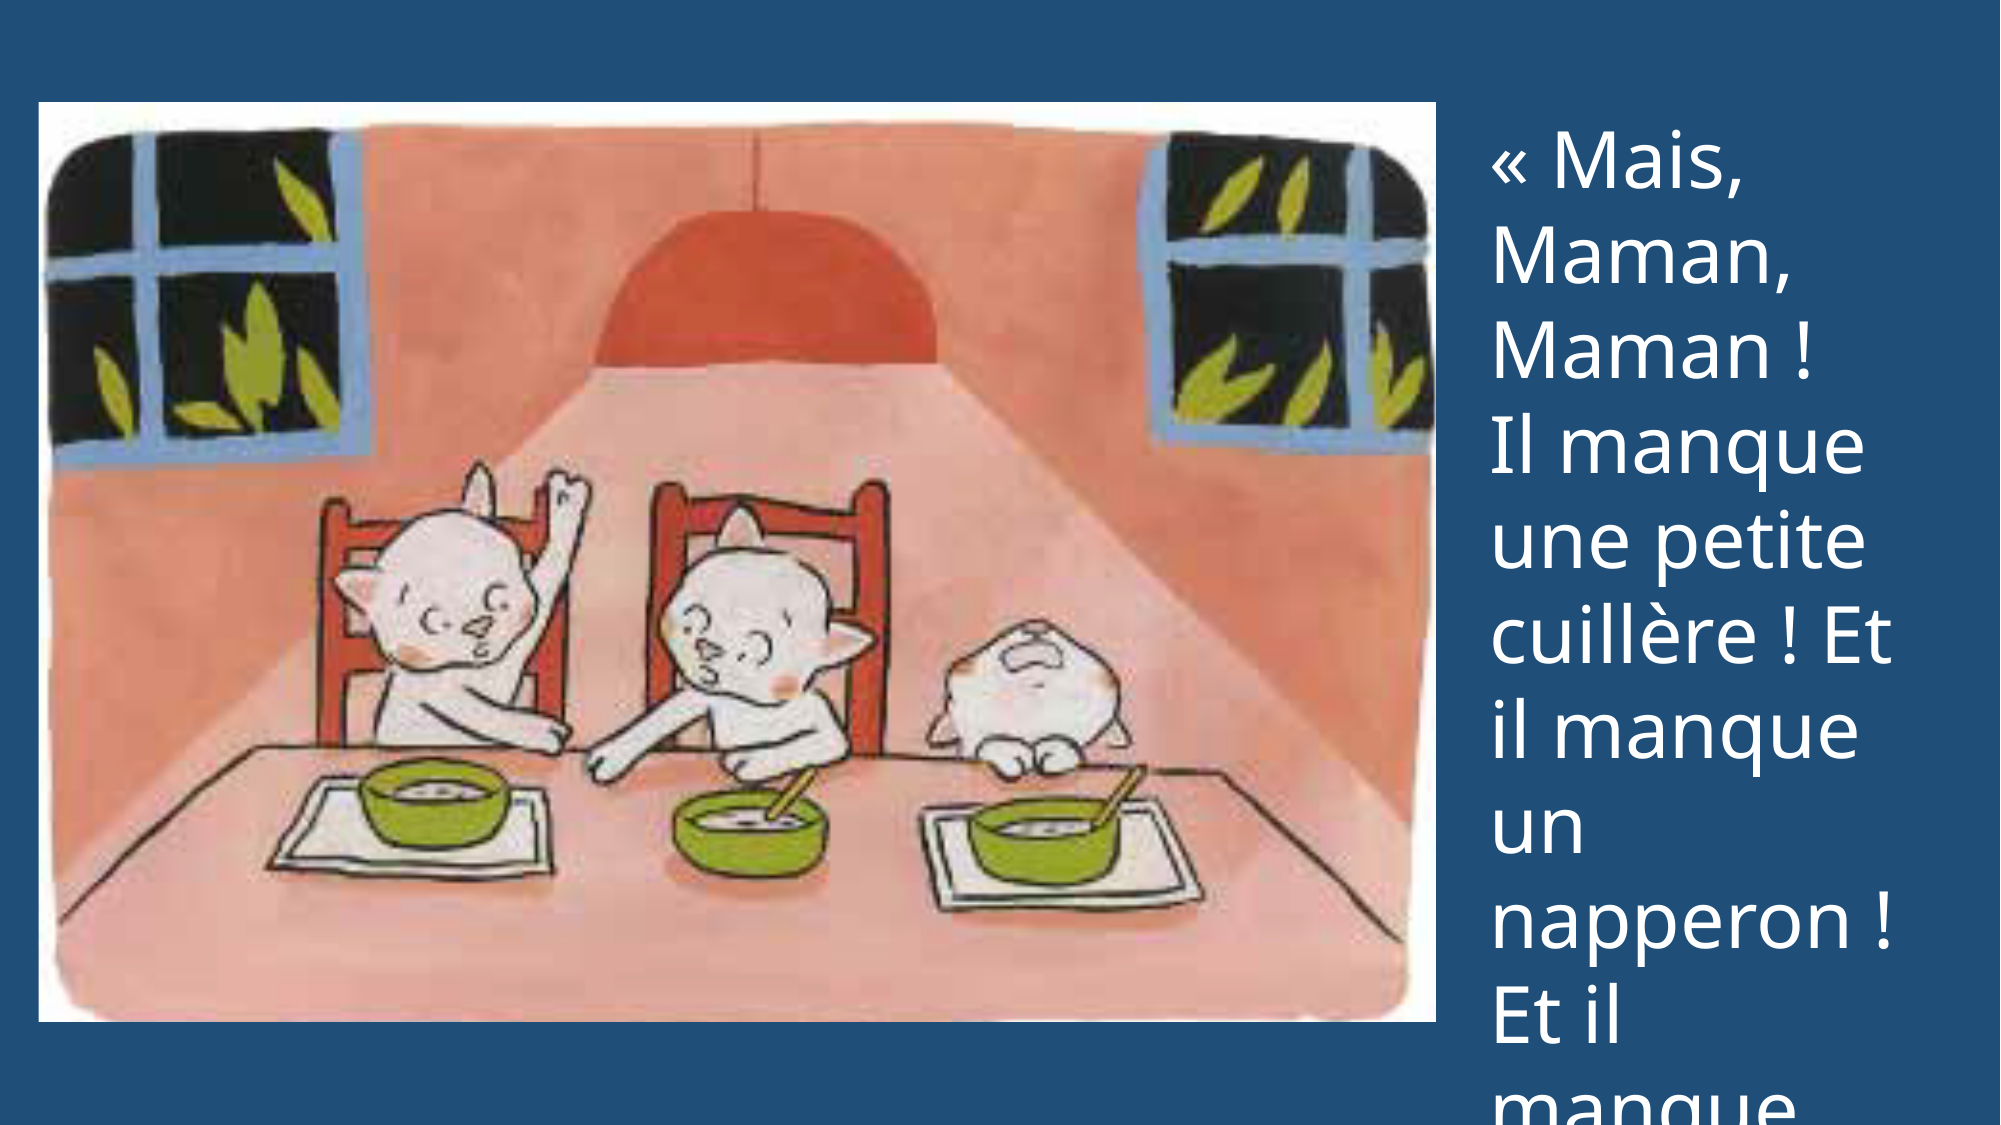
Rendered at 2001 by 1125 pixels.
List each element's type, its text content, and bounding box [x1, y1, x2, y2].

text_box « Mais, Maman, Maman ! Il manque une petite cuillère ! Et il manque un napperon ! Et il manque une chaise ! » [1474, 102, 1949, 1125]
picture [38, 102, 1437, 1022]
